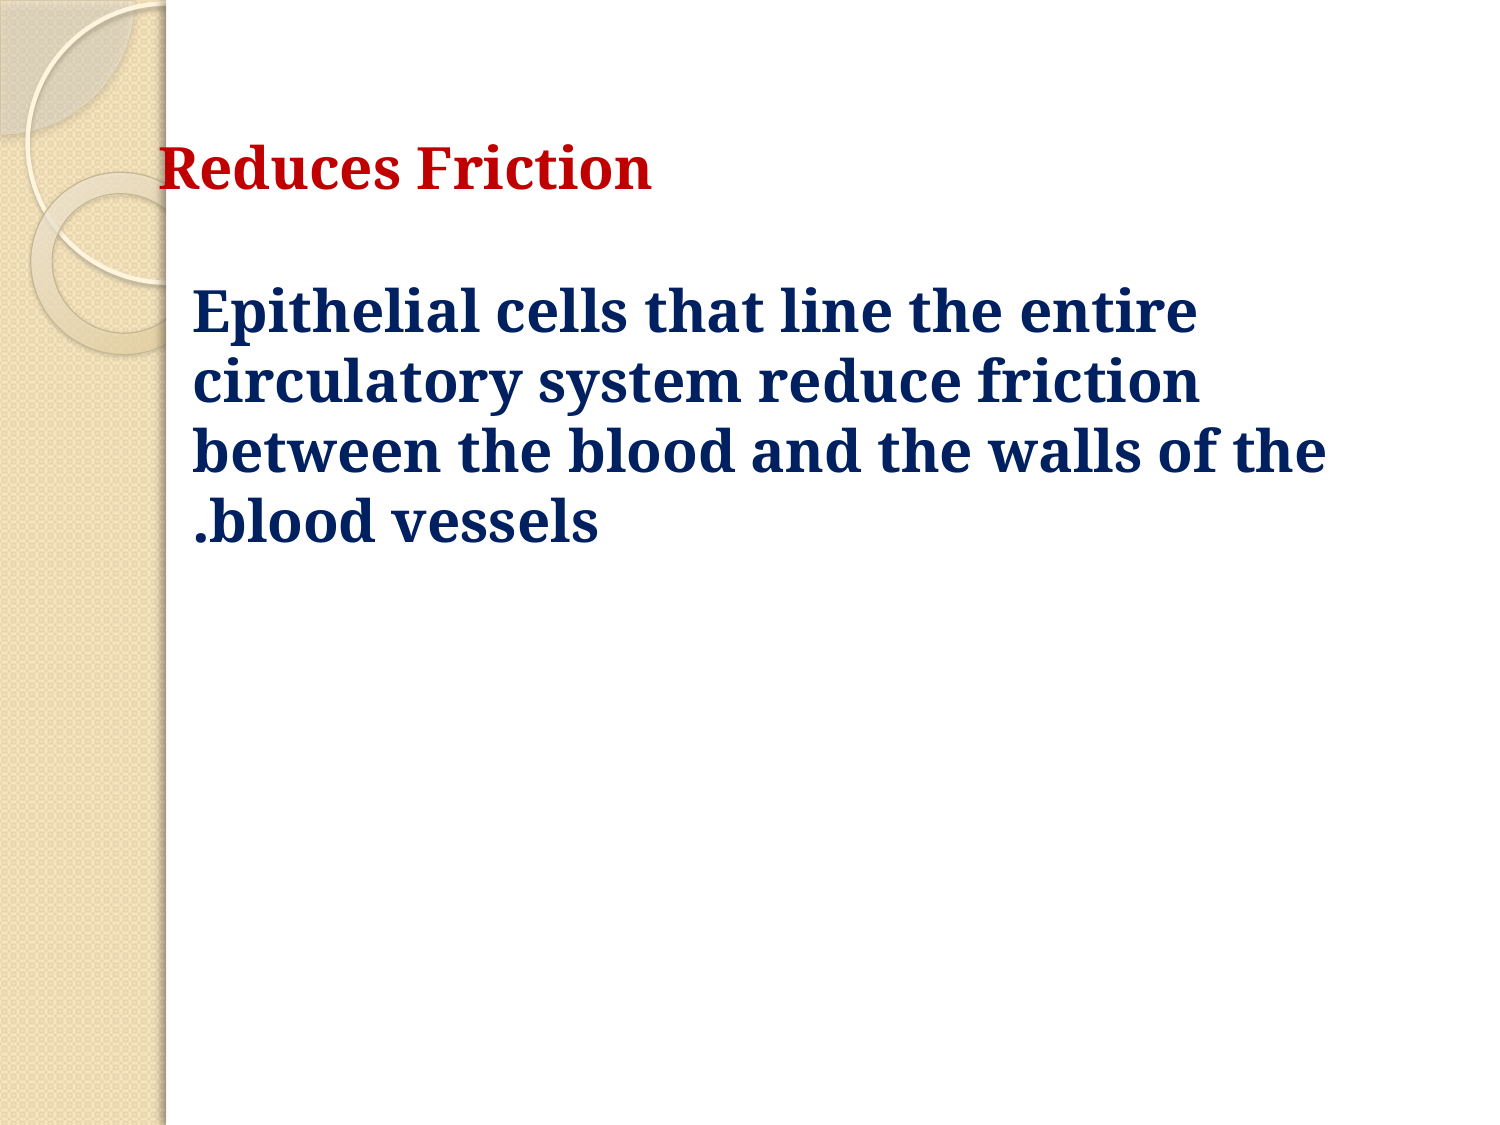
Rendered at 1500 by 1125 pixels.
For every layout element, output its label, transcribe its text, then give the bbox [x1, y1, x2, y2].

text_box Epithelial cells that line the entire circulatory system reduce friction between the blood and the walls of the blood vessels. [178, 267, 1471, 562]
text_box Reduces Friction [143, 123, 669, 209]
